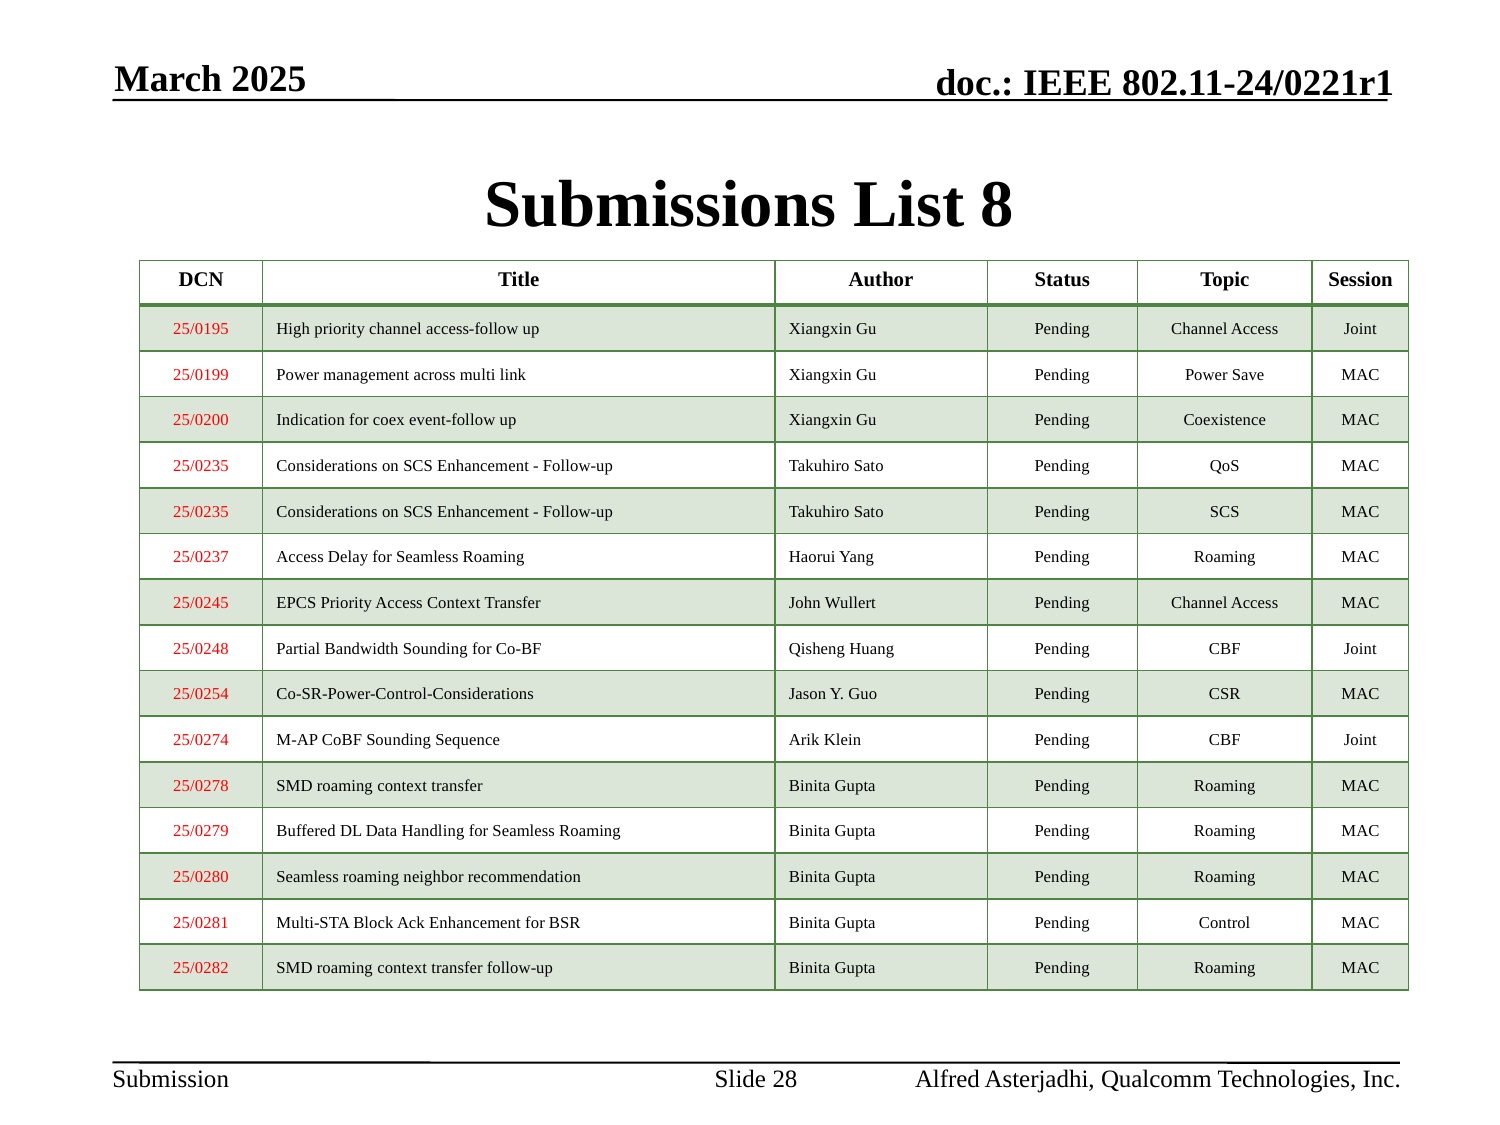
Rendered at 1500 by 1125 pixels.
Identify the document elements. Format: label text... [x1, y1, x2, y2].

table_cell Considerations on SCS Enhancement - Follow-up [263, 489, 774, 533]
table_cell Multi-STA Block Ack Enhancement for BSR [263, 900, 774, 943]
table_cell M-AP CoBF Sounding Sequence [263, 717, 774, 761]
table_cell Pending [988, 945, 1137, 989]
table_cell MAC [1313, 443, 1408, 487]
table_cell High priority channel access-follow up [263, 307, 774, 350]
table_cell Pending [988, 763, 1137, 807]
table_cell Joint [1313, 626, 1408, 670]
table_cell Co-SR-Power-Control-Considerations [263, 671, 774, 715]
table_cell Joint [1313, 307, 1408, 350]
table_cell 25/0279 [140, 808, 262, 852]
table_cell Arik Klein [776, 717, 987, 761]
table_cell Power management across multi link [263, 352, 774, 396]
table_cell Pending [988, 307, 1137, 350]
table_cell Pending [988, 534, 1137, 578]
table_header Title [263, 261, 774, 303]
table_cell Roaming [1138, 534, 1311, 578]
table_cell Indication for coex event-follow up [263, 397, 774, 441]
table_cell Pending [988, 626, 1137, 670]
table_cell 25/0245 [140, 580, 262, 624]
table_cell Pending [988, 717, 1137, 761]
table_cell MAC [1313, 671, 1408, 715]
table_cell Binita Gupta [776, 808, 987, 852]
table_cell Pending [988, 808, 1137, 852]
table_cell Partial Bandwidth Sounding for Co-BF [263, 626, 774, 670]
table_cell Control [1138, 900, 1311, 943]
table_cell Channel Access [1138, 307, 1311, 350]
table_cell Roaming [1138, 945, 1311, 989]
table_cell Access Delay for Seamless Roaming [263, 534, 774, 578]
table_cell 25/0195 [140, 307, 262, 350]
table_cell 25/0248 [140, 626, 262, 670]
table_cell 25/0278 [140, 763, 262, 807]
table_header Author [776, 261, 987, 303]
table_cell EPCS Priority Access Context Transfer [263, 580, 774, 624]
table_cell Pending [988, 580, 1137, 624]
table_cell Pending [988, 854, 1137, 898]
table_cell 25/0280 [140, 854, 262, 898]
table_cell 25/0235 [140, 489, 262, 533]
table_cell Joint [1313, 717, 1408, 761]
table_cell 25/0254 [140, 671, 262, 715]
table_cell Haorui Yang [776, 534, 987, 578]
table_cell John Wullert [776, 580, 987, 624]
table_cell Buffered DL Data Handling for Seamless Roaming [263, 808, 774, 852]
table_cell Binita Gupta [776, 945, 987, 989]
footer Alfred Asterjadhi, Qualcomm Technologies, Inc. [878, 1061, 1402, 1093]
table_cell Pending [988, 443, 1137, 487]
table_cell 25/0199 [140, 352, 262, 396]
table_cell SMD roaming context transfer [263, 763, 774, 807]
table_cell Takuhiro Sato [776, 489, 987, 533]
table_cell Roaming [1138, 763, 1311, 807]
table_cell MAC [1313, 945, 1408, 989]
slide_number Slide 28 [712, 1061, 800, 1123]
table_cell 25/0237 [140, 534, 262, 578]
table_cell 25/0235 [140, 443, 262, 487]
table_cell CBF [1138, 626, 1311, 670]
table_cell CSR [1138, 671, 1311, 715]
table_cell Power Save [1138, 352, 1311, 396]
table_cell MAC [1313, 580, 1408, 624]
table_cell Pending [988, 489, 1137, 533]
table_cell Pending [988, 900, 1137, 943]
table_cell Xiangxin Gu [776, 307, 987, 350]
table_cell Qisheng Huang [776, 626, 987, 670]
table_cell Seamless roaming neighbor recommendation [263, 854, 774, 898]
table_cell MAC [1313, 397, 1408, 441]
table_cell Considerations on SCS Enhancement - Follow-up [263, 443, 774, 487]
table_cell 25/0200 [140, 397, 262, 441]
table_cell Jason Y. Guo [776, 671, 987, 715]
table_cell Roaming [1138, 808, 1311, 852]
table_cell Xiangxin Gu [776, 397, 987, 441]
table_cell 25/0274 [140, 717, 262, 761]
table_header Status [988, 261, 1137, 303]
table_cell MAC [1313, 763, 1408, 807]
table_cell Binita Gupta [776, 854, 987, 898]
title Submissions List 8 [112, 112, 1388, 288]
table_cell MAC [1313, 534, 1408, 578]
table_header Topic [1138, 261, 1311, 303]
table_cell SMD roaming context transfer follow-up [263, 945, 774, 989]
table_cell MAC [1313, 854, 1408, 898]
table_cell Takuhiro Sato [776, 443, 987, 487]
table_cell Channel Access [1138, 580, 1311, 624]
table_cell MAC [1313, 808, 1408, 852]
table_cell Roaming [1138, 854, 1311, 898]
table_cell Binita Gupta [776, 900, 987, 943]
table_cell 25/0282 [140, 945, 262, 989]
table_cell Coexistence [1138, 397, 1311, 441]
table_header DCN [140, 261, 262, 303]
table_cell Xiangxin Gu [776, 352, 987, 396]
table_cell MAC [1313, 352, 1408, 396]
table_header Session [1313, 261, 1408, 303]
table_cell Pending [988, 352, 1137, 396]
table_cell QoS [1138, 443, 1311, 487]
table_cell SCS [1138, 489, 1311, 533]
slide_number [114, 54, 423, 100]
table_cell MAC [1313, 900, 1408, 943]
table_cell CBF [1138, 717, 1311, 761]
table_cell Pending [988, 397, 1137, 441]
table_cell 25/0281 [140, 900, 262, 943]
table_cell Binita Gupta [776, 763, 987, 807]
table_cell Pending [988, 671, 1137, 715]
table_cell MAC [1313, 489, 1408, 533]
